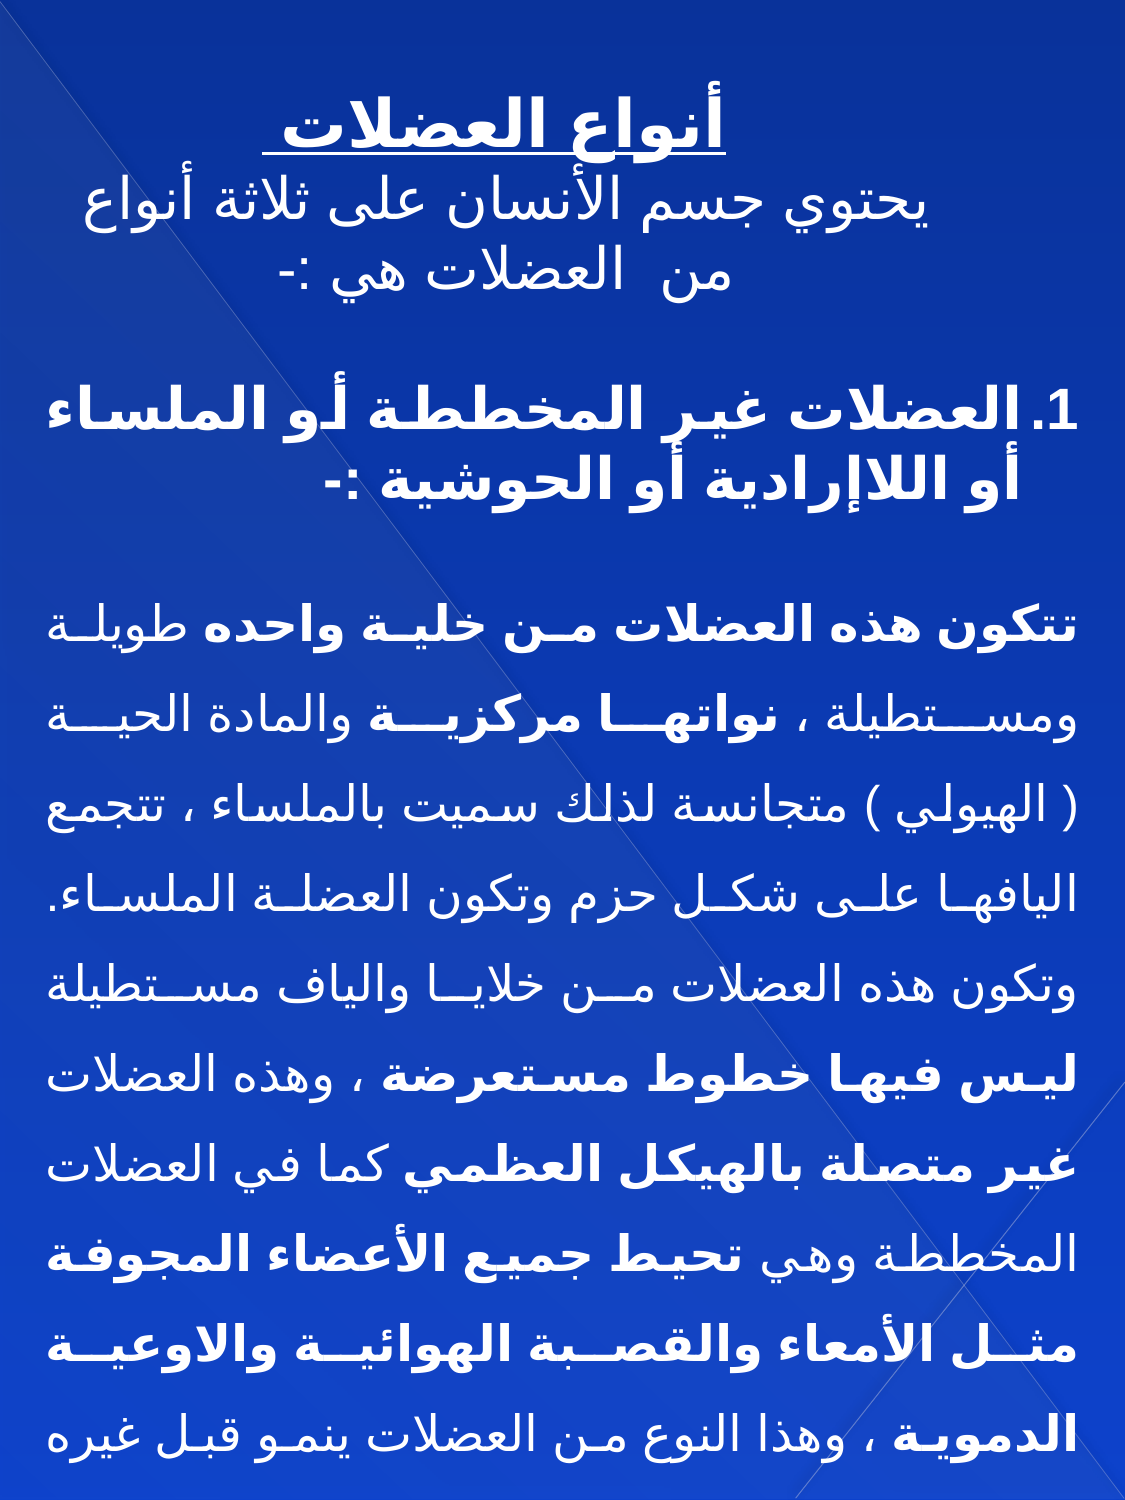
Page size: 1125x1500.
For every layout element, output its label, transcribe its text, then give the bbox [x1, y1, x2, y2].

text_box أنواع العضلات يحتوي جسم الأنسان على ثلاثة أنواع من العضلات هي :- العضلات غير المخططة أو الملساء أو اللاإرادية أو الحوشية :- تتكون هذه العضلات من خلية واحده طويلة ومستطيلة ، نواتها مركزية والمادة الحية ( الهيولي ) متجانسة لذلك سميت بالملساء ، تتجمع اليافها على شكل حزم وتكون العضلة الملساء. وتكون هذه العضلات من خلايا والياف مستطيلة ليس فيها خطوط مستعرضة ، وهذه العضلات غير متصلة بالهيكل العظمي كما في العضلات المخططة وهي تحيط جميع الأعضاء المجوفة مثل الأمعاء والقصبة الهوائية والاوعية الدموية ، وهذا النوع من العضلات ينمو قبل غيره ولا نستطيع تحريكها بإرادتنا لذلك سميت بالعضلات غير الإرادية ( اللاإرادية ) . [30, 0, 1094, 1500]
